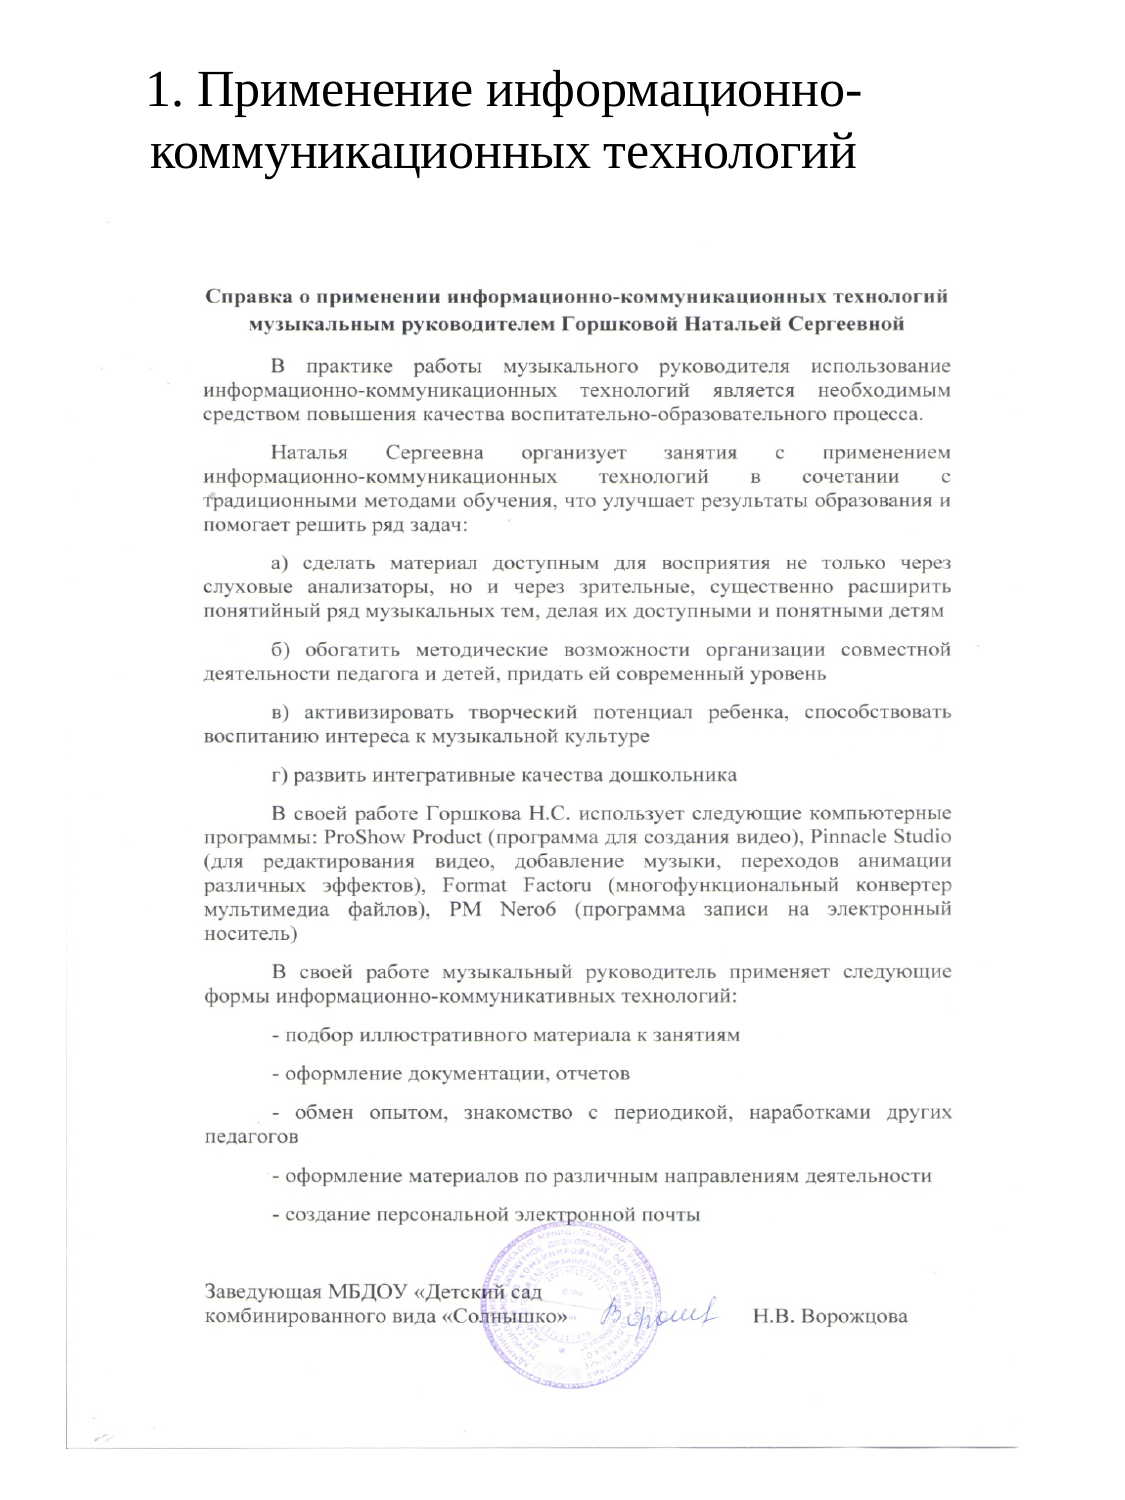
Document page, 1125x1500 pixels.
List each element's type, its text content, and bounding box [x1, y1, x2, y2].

title 1. Применение информационно-коммуникационных технологий [113, 3, 895, 216]
picture [66, 218, 1019, 1449]
